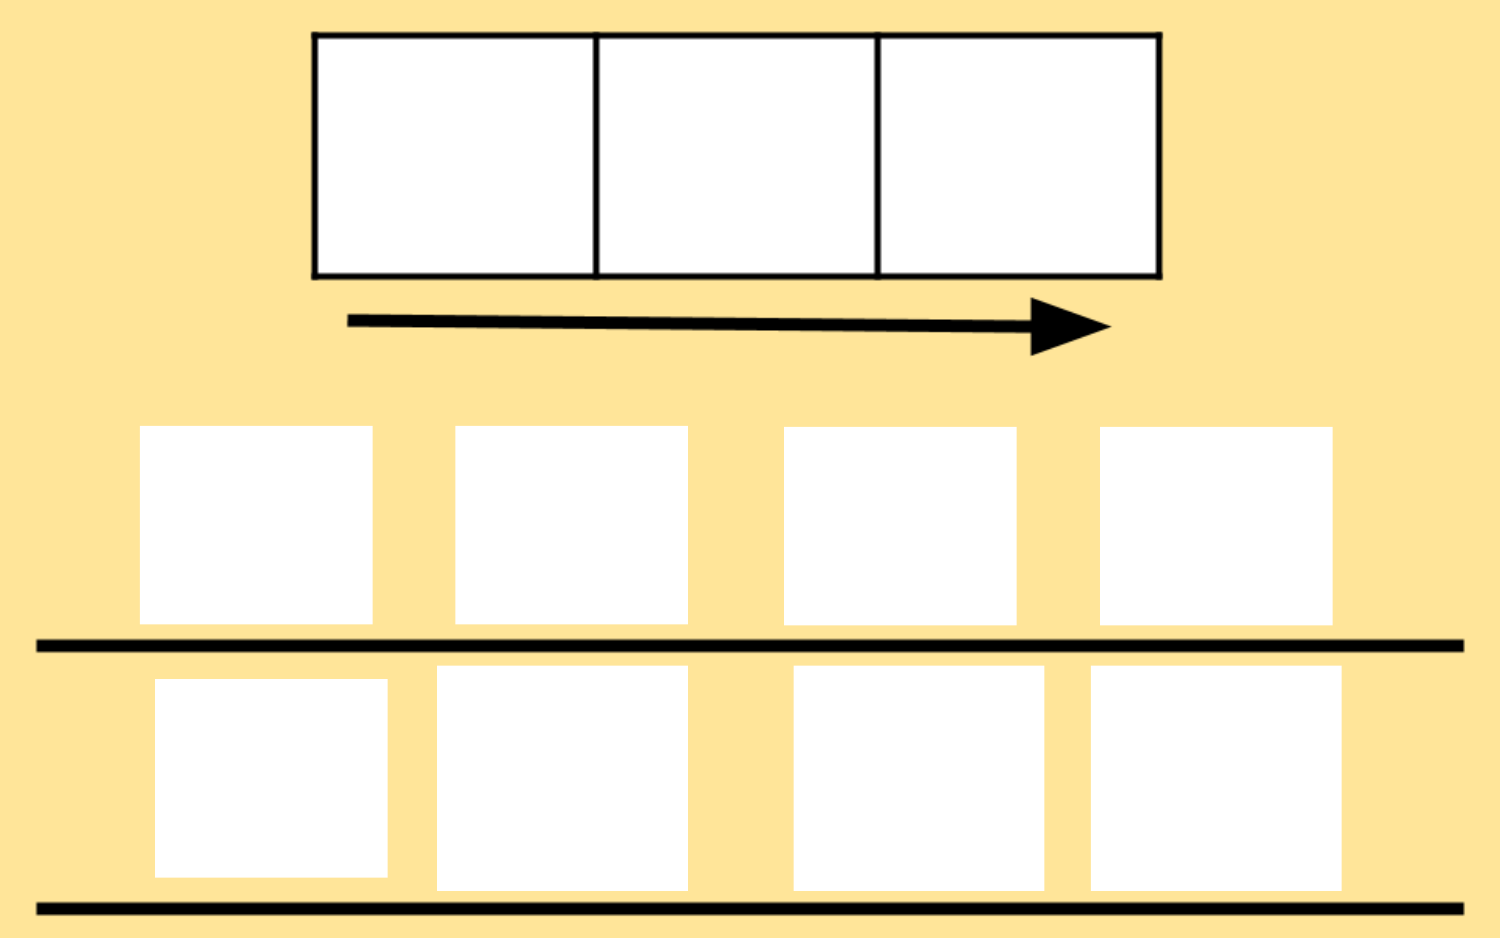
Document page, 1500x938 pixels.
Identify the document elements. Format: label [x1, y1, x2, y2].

text_box [1090, 665, 1342, 891]
text_box [155, 679, 388, 878]
text_box [139, 425, 373, 625]
text_box [784, 426, 1017, 626]
text_box [455, 425, 688, 625]
text_box [437, 665, 688, 891]
text_box [1100, 426, 1333, 626]
picture [0, 0, 1500, 938]
text_box [793, 665, 1045, 891]
